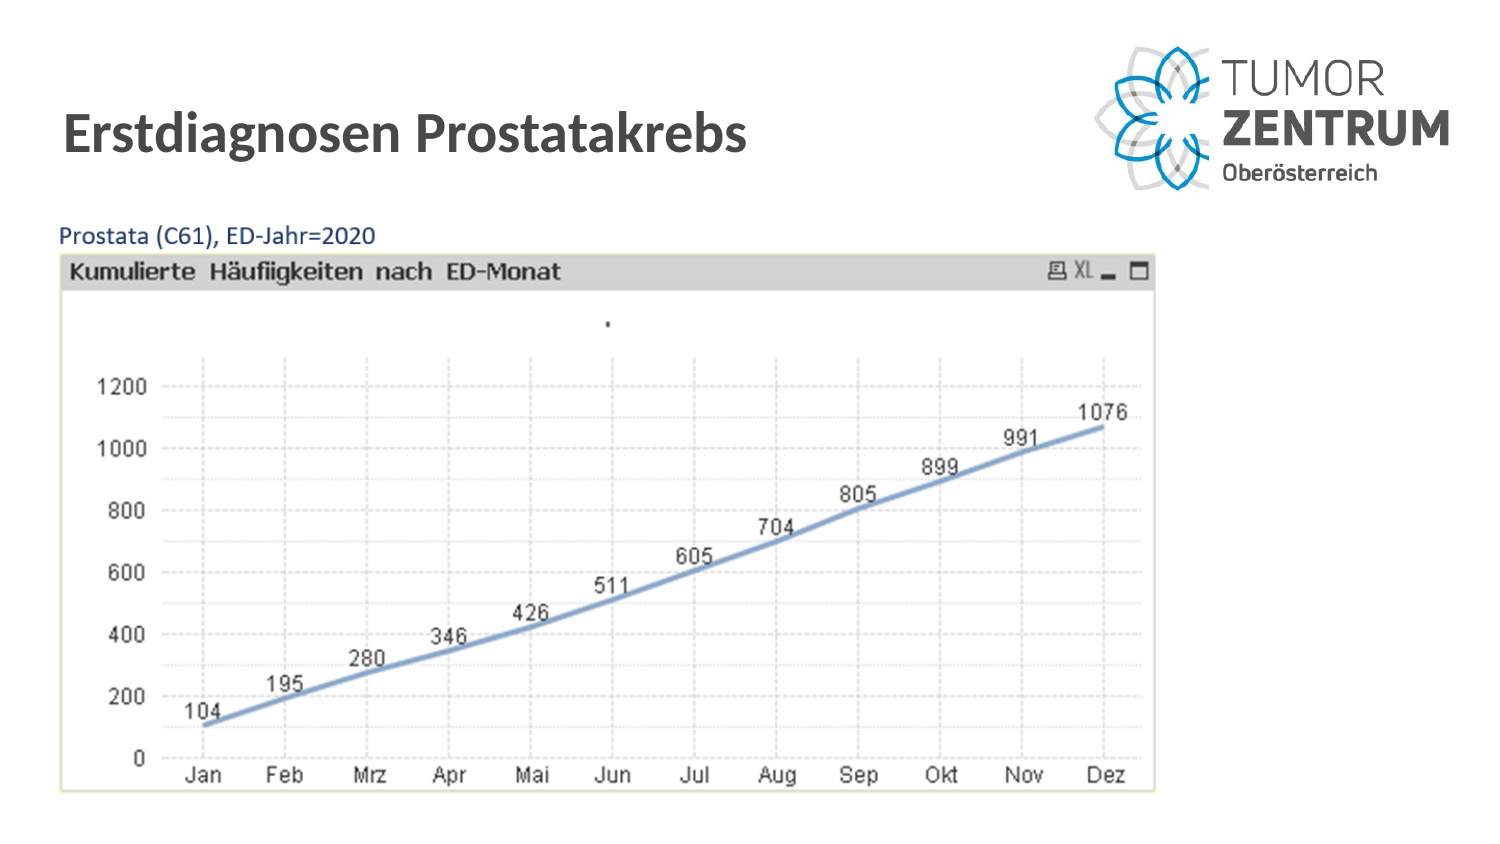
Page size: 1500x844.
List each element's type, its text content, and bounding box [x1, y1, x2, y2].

title Erstdiagnosen Prostatakrebs [48, 59, 1087, 200]
picture [48, 217, 1165, 804]
picture [1090, 43, 1457, 196]
